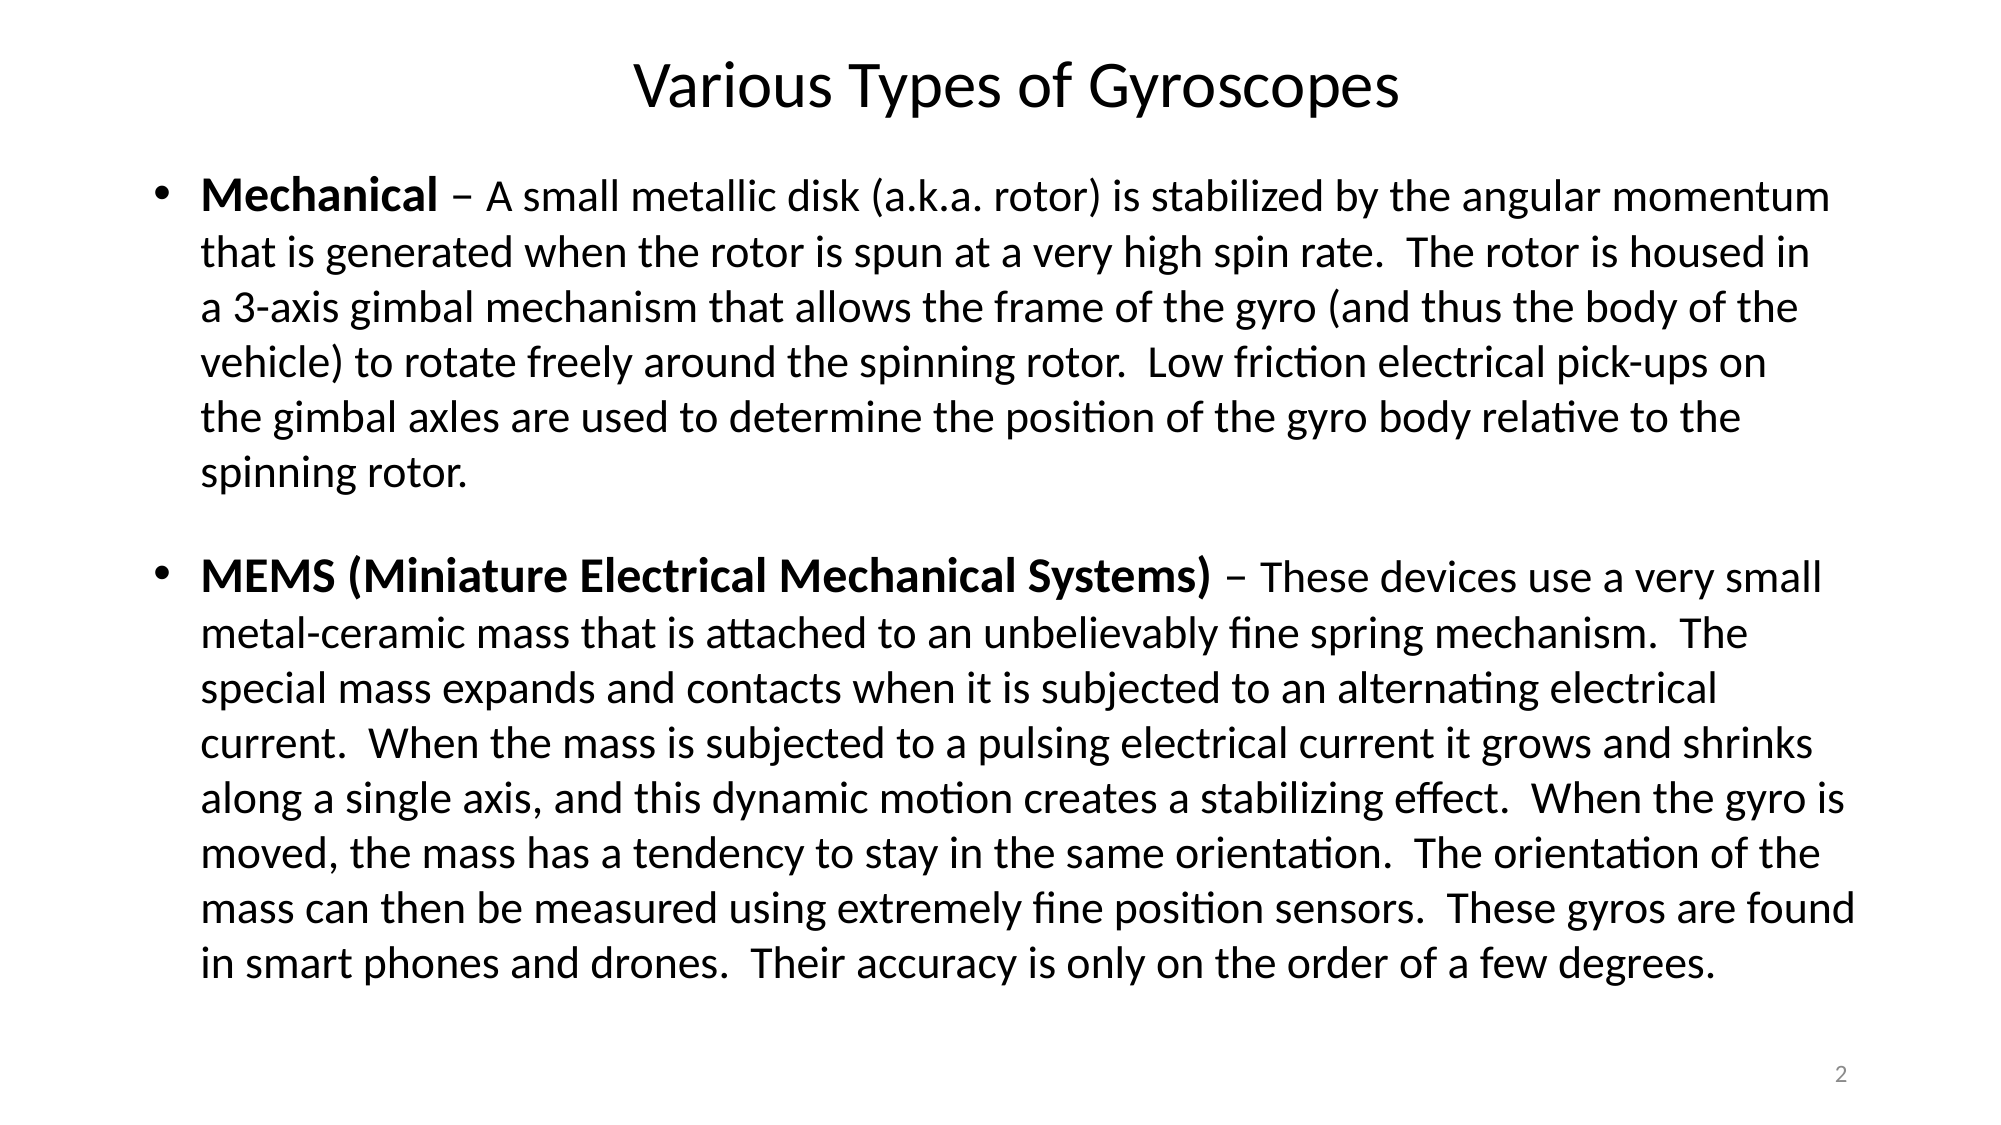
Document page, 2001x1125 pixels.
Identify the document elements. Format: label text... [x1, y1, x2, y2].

slide_number 2 [1412, 1042, 1863, 1103]
text_box MEMS (Miniature Electrical Mechanical Systems) – These devices use a very small metal-ceramic mass that is attached to an unbelievably fine spring mechanism. The special mass expands and contacts when it is subjected to an alternating electrical current. When the mass is subjected to a pulsing electrical current it grows and shrinks along a single axis, and this dynamic motion creates a stabilizing effect. When the gyro is moved, the mass has a tendency to stay in the same orientation. The orientation of the mass can then be measured using extremely fine position sensors. These gyros are found in smart phones and drones. Their accuracy is only on the order of a few degrees. [138, 535, 1887, 995]
text_box Various Types of Gyroscopes [468, 33, 1566, 128]
text_box Mechanical – A small metallic disk (a.k.a. rotor) is stabilized by the angular momentum that is generated when the rotor is spun at a very high spin rate. The rotor is housed in a 3-axis gimbal mechanism that allows the frame of the gyro (and thus the body of the vehicle) to rotate freely around the spinning rotor. Low friction electrical pick-ups on the gimbal axles are used to determine the position of the gyro body relative to the spinning rotor. [138, 154, 1848, 535]
